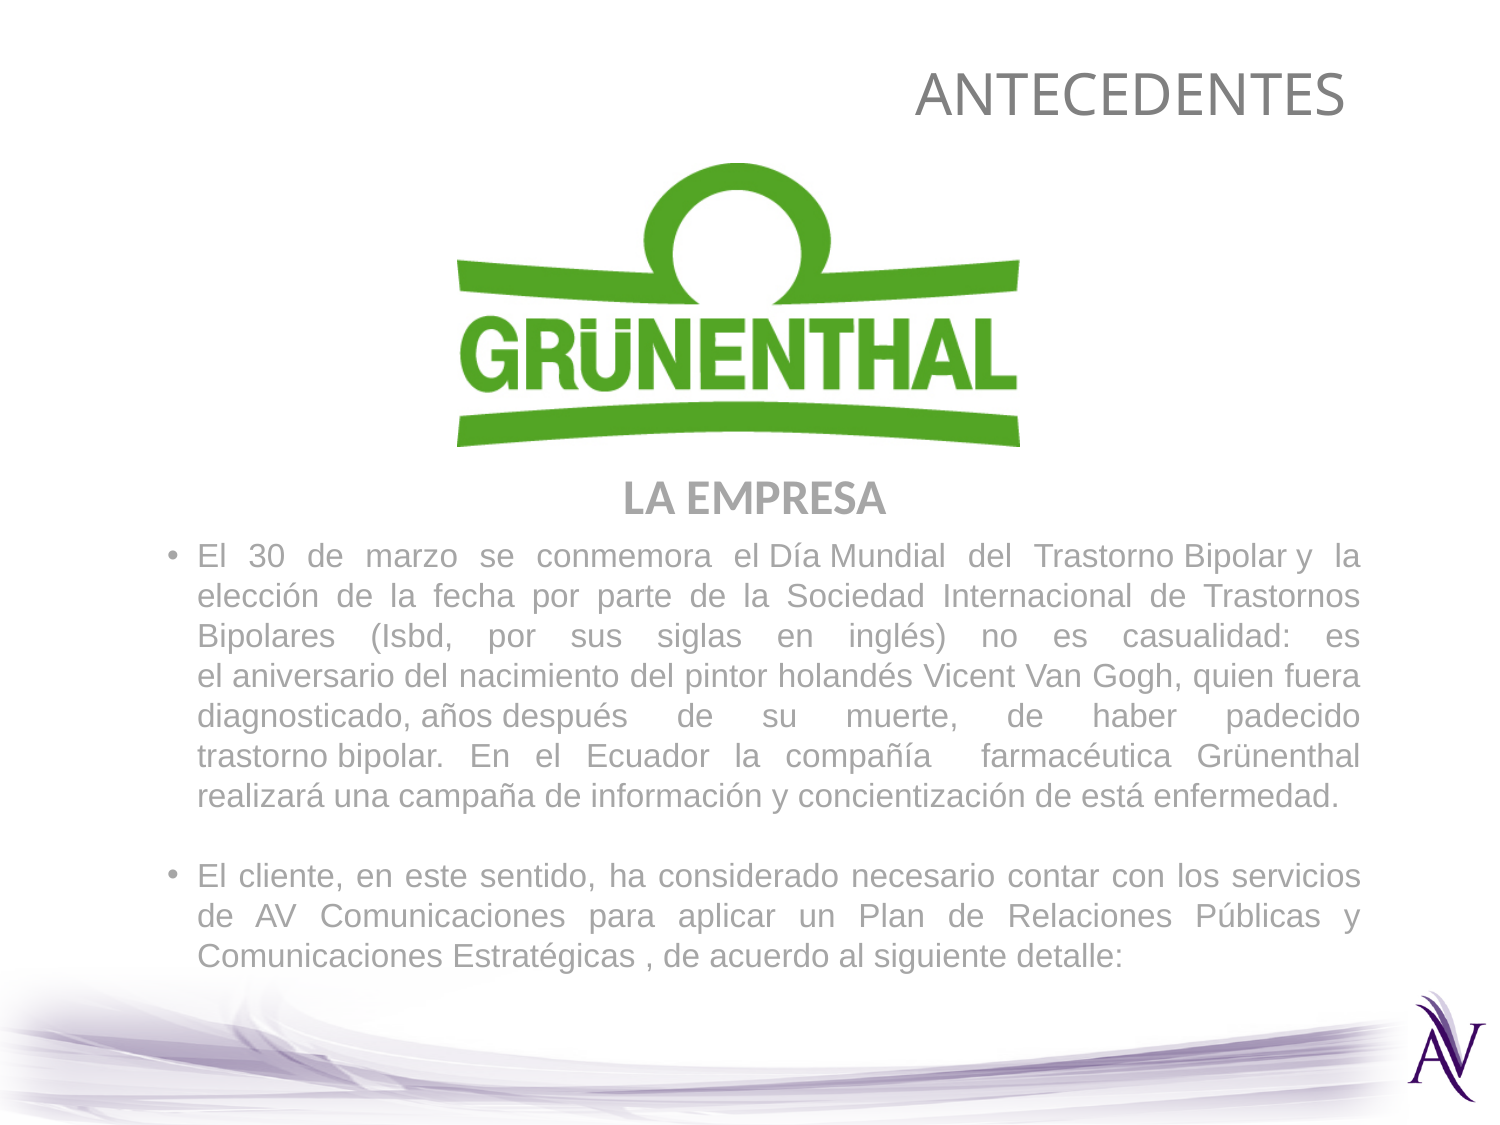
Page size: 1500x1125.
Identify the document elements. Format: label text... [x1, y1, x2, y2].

text_box ANTECEDENTES [787, 50, 1475, 135]
text_box El 30 de marzo se conmemora el Día Mundial del Trastorno Bipolar y la elección de la fecha por parte de la Sociedad Internacional de Trastornos Bipolares (Isbd, por sus siglas en inglés) no es casualidad: es el aniversario del nacimiento del pintor holandés Vicent Van Gogh, quien fuera diagnosticado, años después de su muerte, de haber padecido trastorno bipolar. En el Ecuador la compañía farmacéutica Grünenthal realizará una campaña de información y concientización de está enfermedad. El cliente, en este sentido, ha considerado necesario contar con los servicios de AV Comunicaciones para aplicar un Plan de Relaciones Públicas y Comunicaciones Estratégicas , de acuerdo al siguiente detalle: [152, 527, 1378, 965]
picture [456, 163, 1020, 447]
text_box LA EMPRESA [199, 456, 1312, 527]
picture [0, 967, 1498, 1125]
